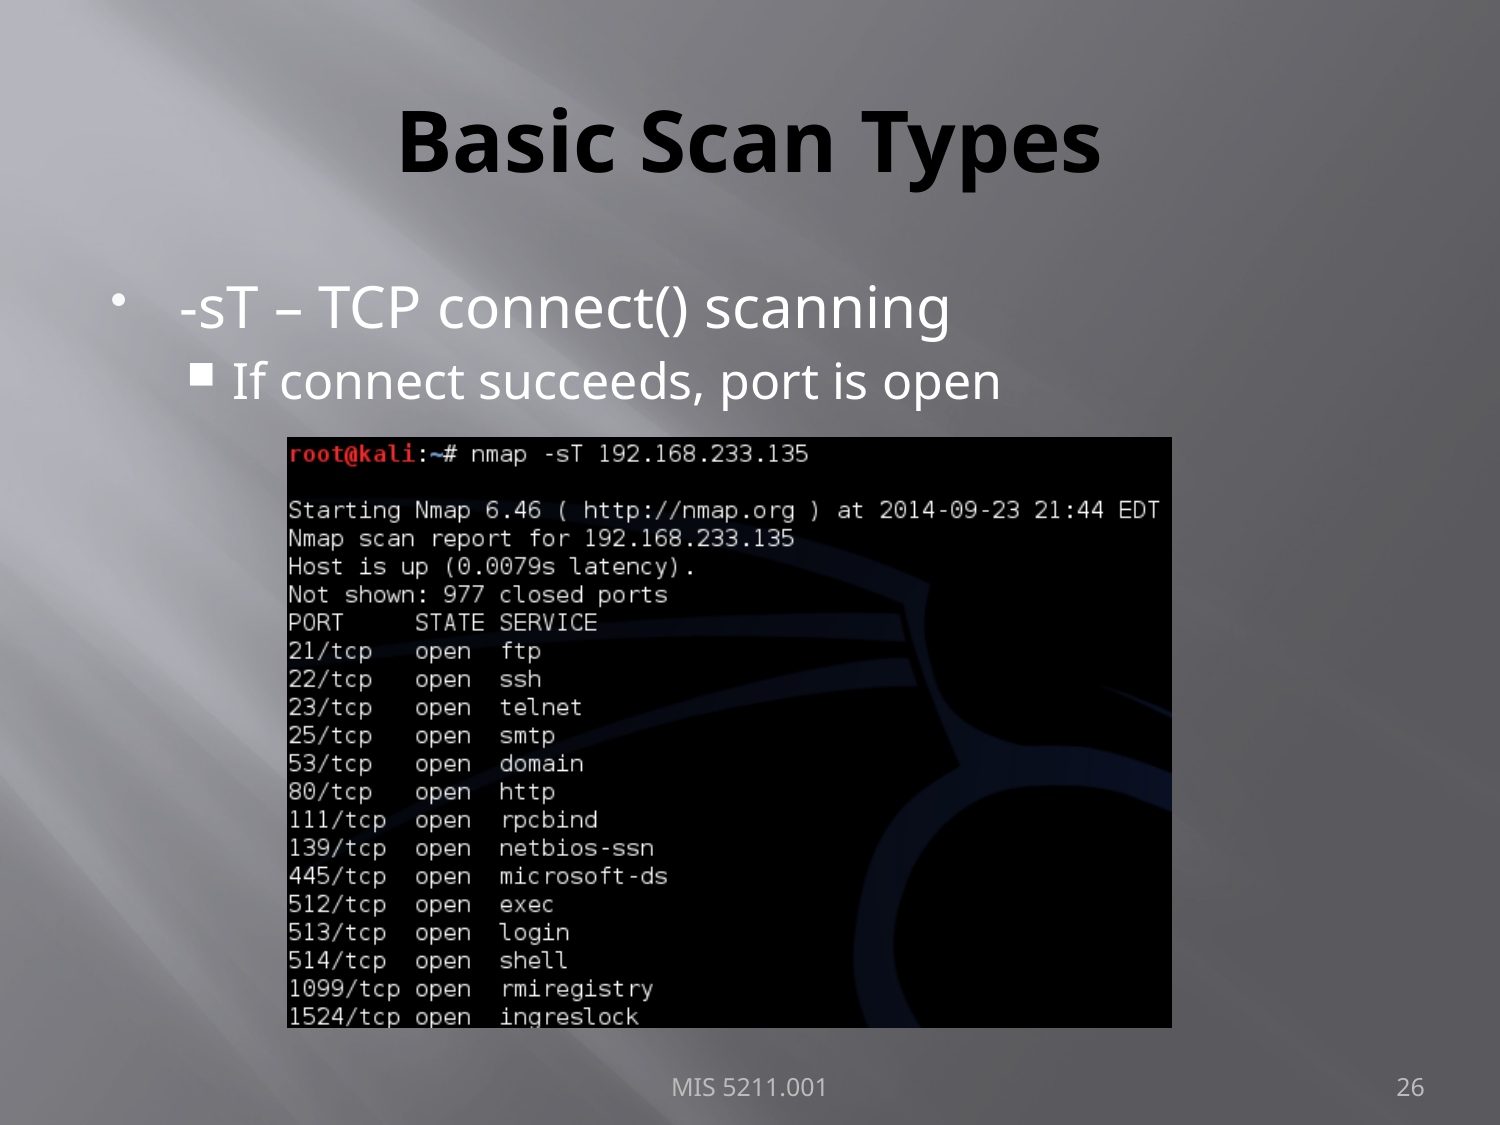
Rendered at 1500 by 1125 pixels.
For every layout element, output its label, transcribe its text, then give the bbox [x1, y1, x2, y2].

title Basic Scan Types [75, 45, 1425, 233]
footer MIS 5211.001 [512, 1071, 988, 1113]
list -sT – TCP connect() scanning If connect succeeds, port is open [75, 262, 1425, 1035]
picture [287, 437, 1173, 1029]
slide_number 26 [1299, 1052, 1425, 1113]
